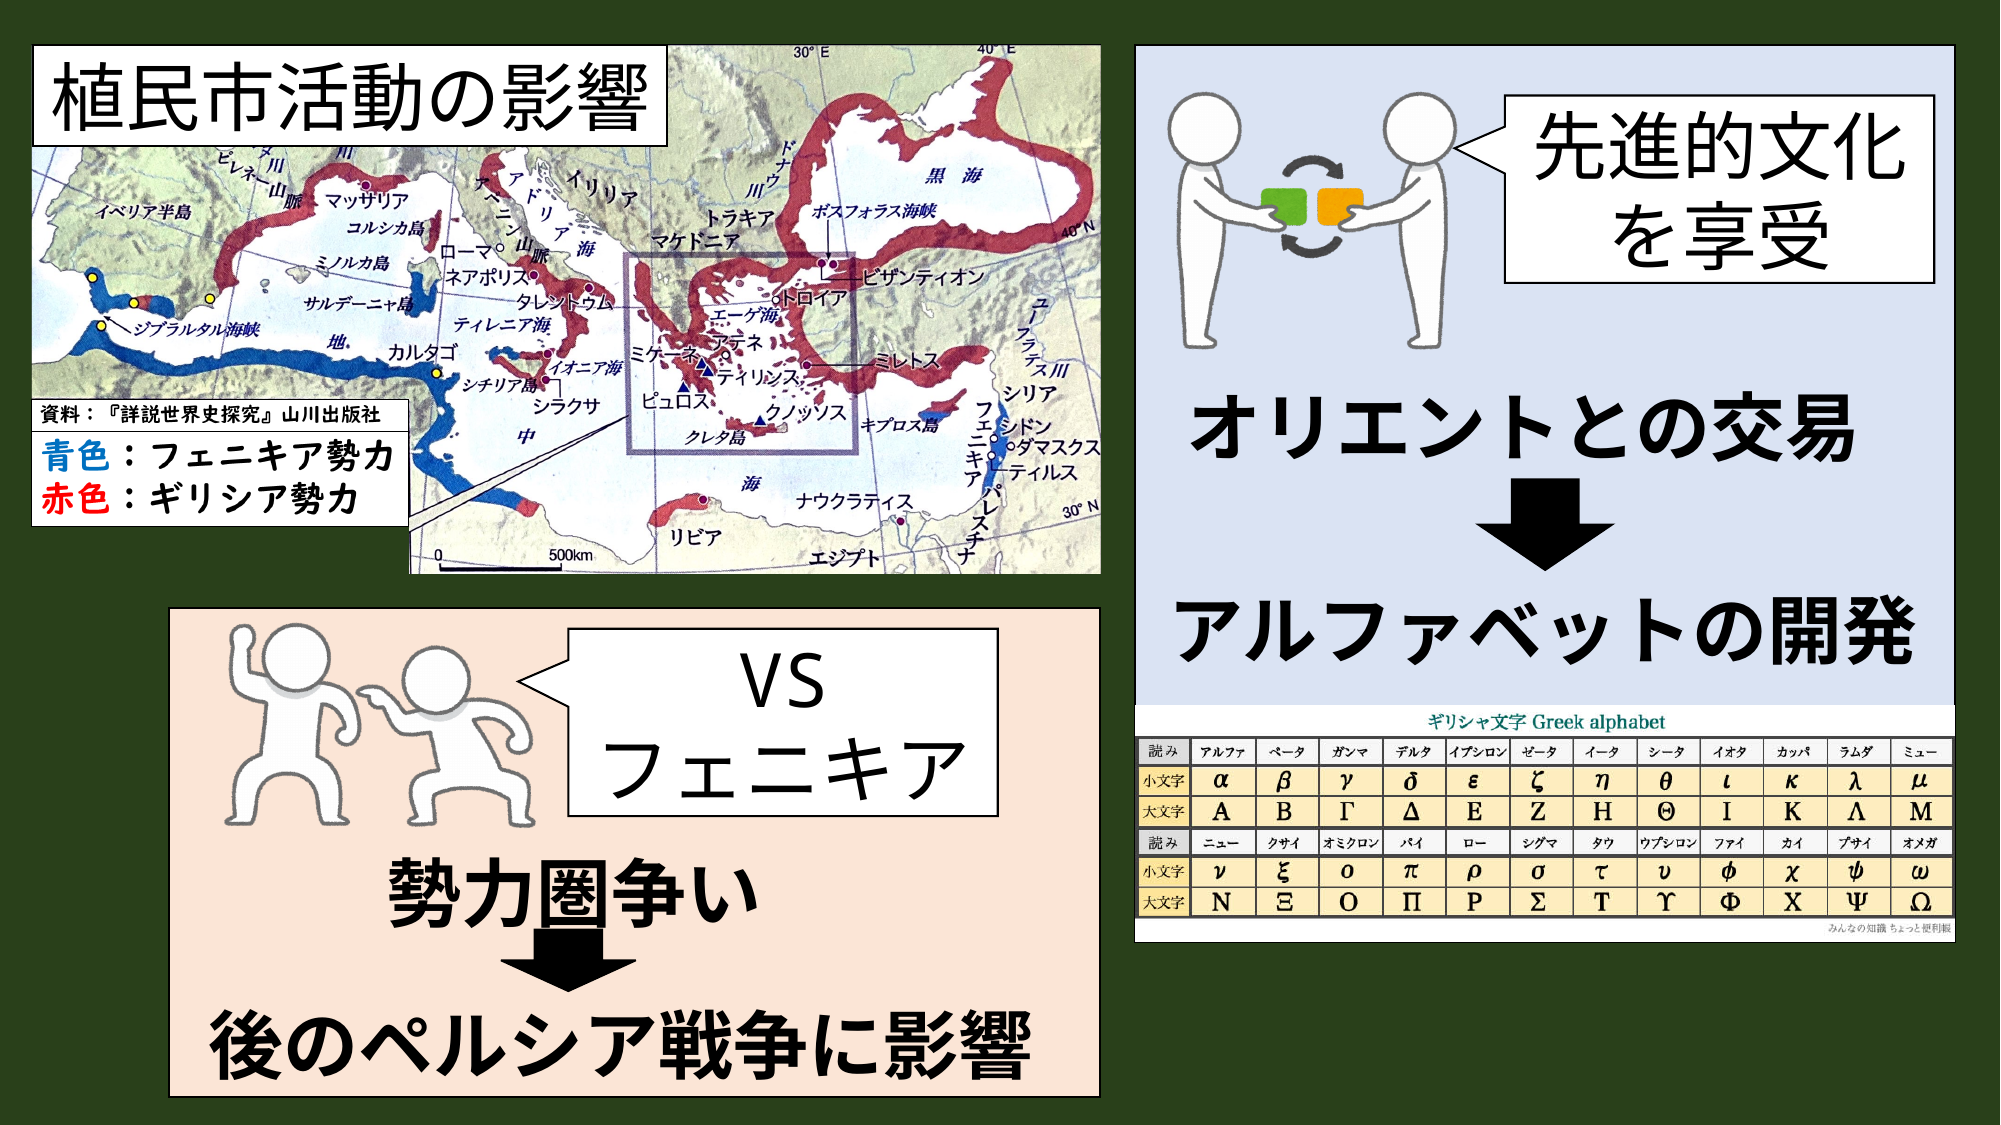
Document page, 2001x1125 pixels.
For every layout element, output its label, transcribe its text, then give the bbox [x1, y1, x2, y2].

text_box [168, 607, 1101, 1098]
text_box [1134, 44, 1956, 943]
text_box オリエントとの交易 [1171, 372, 1920, 479]
text_box [500, 928, 637, 990]
picture [1135, 705, 1955, 942]
picture [1158, 66, 1466, 374]
picture [212, 607, 546, 846]
text_box 先進的文化を享受 [1466, 94, 1936, 284]
text_box VS フェニキア [546, 627, 999, 818]
text_box アルファベットの開発 [1153, 576, 1938, 682]
picture [18, 44, 1101, 585]
text_box 後のペルシア戦争に影響 [193, 990, 1102, 1097]
text_box [1475, 478, 1616, 572]
text_box 勢力圏争い [370, 838, 819, 945]
